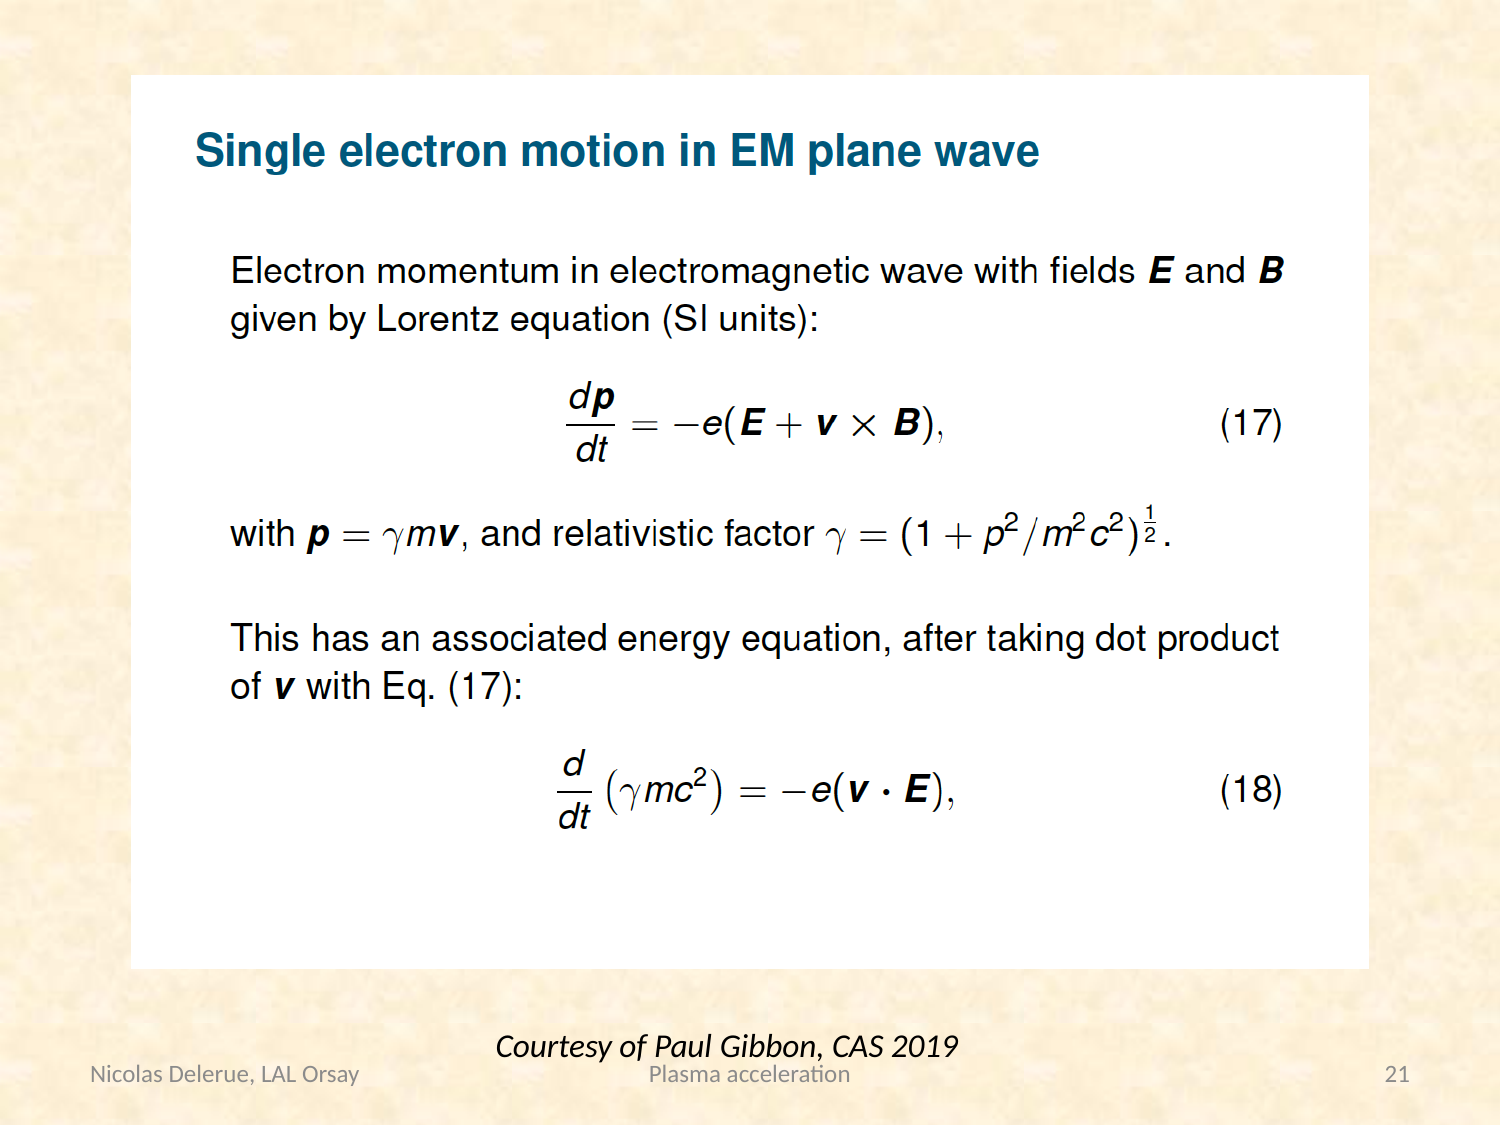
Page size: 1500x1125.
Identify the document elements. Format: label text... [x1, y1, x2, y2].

picture [0, 0, 1500, 1125]
footer Plasma acceleration [512, 1072, 988, 1103]
slide_number Nicolas Delerue, LAL Orsay [75, 1042, 425, 1103]
text_box Courtesy of Paul Gibbon, CAS 2019 [480, 1017, 988, 1072]
title Electron dynamics in a plasma [75, 45, 1425, 233]
slide_number 21 [1074, 1042, 1425, 1103]
